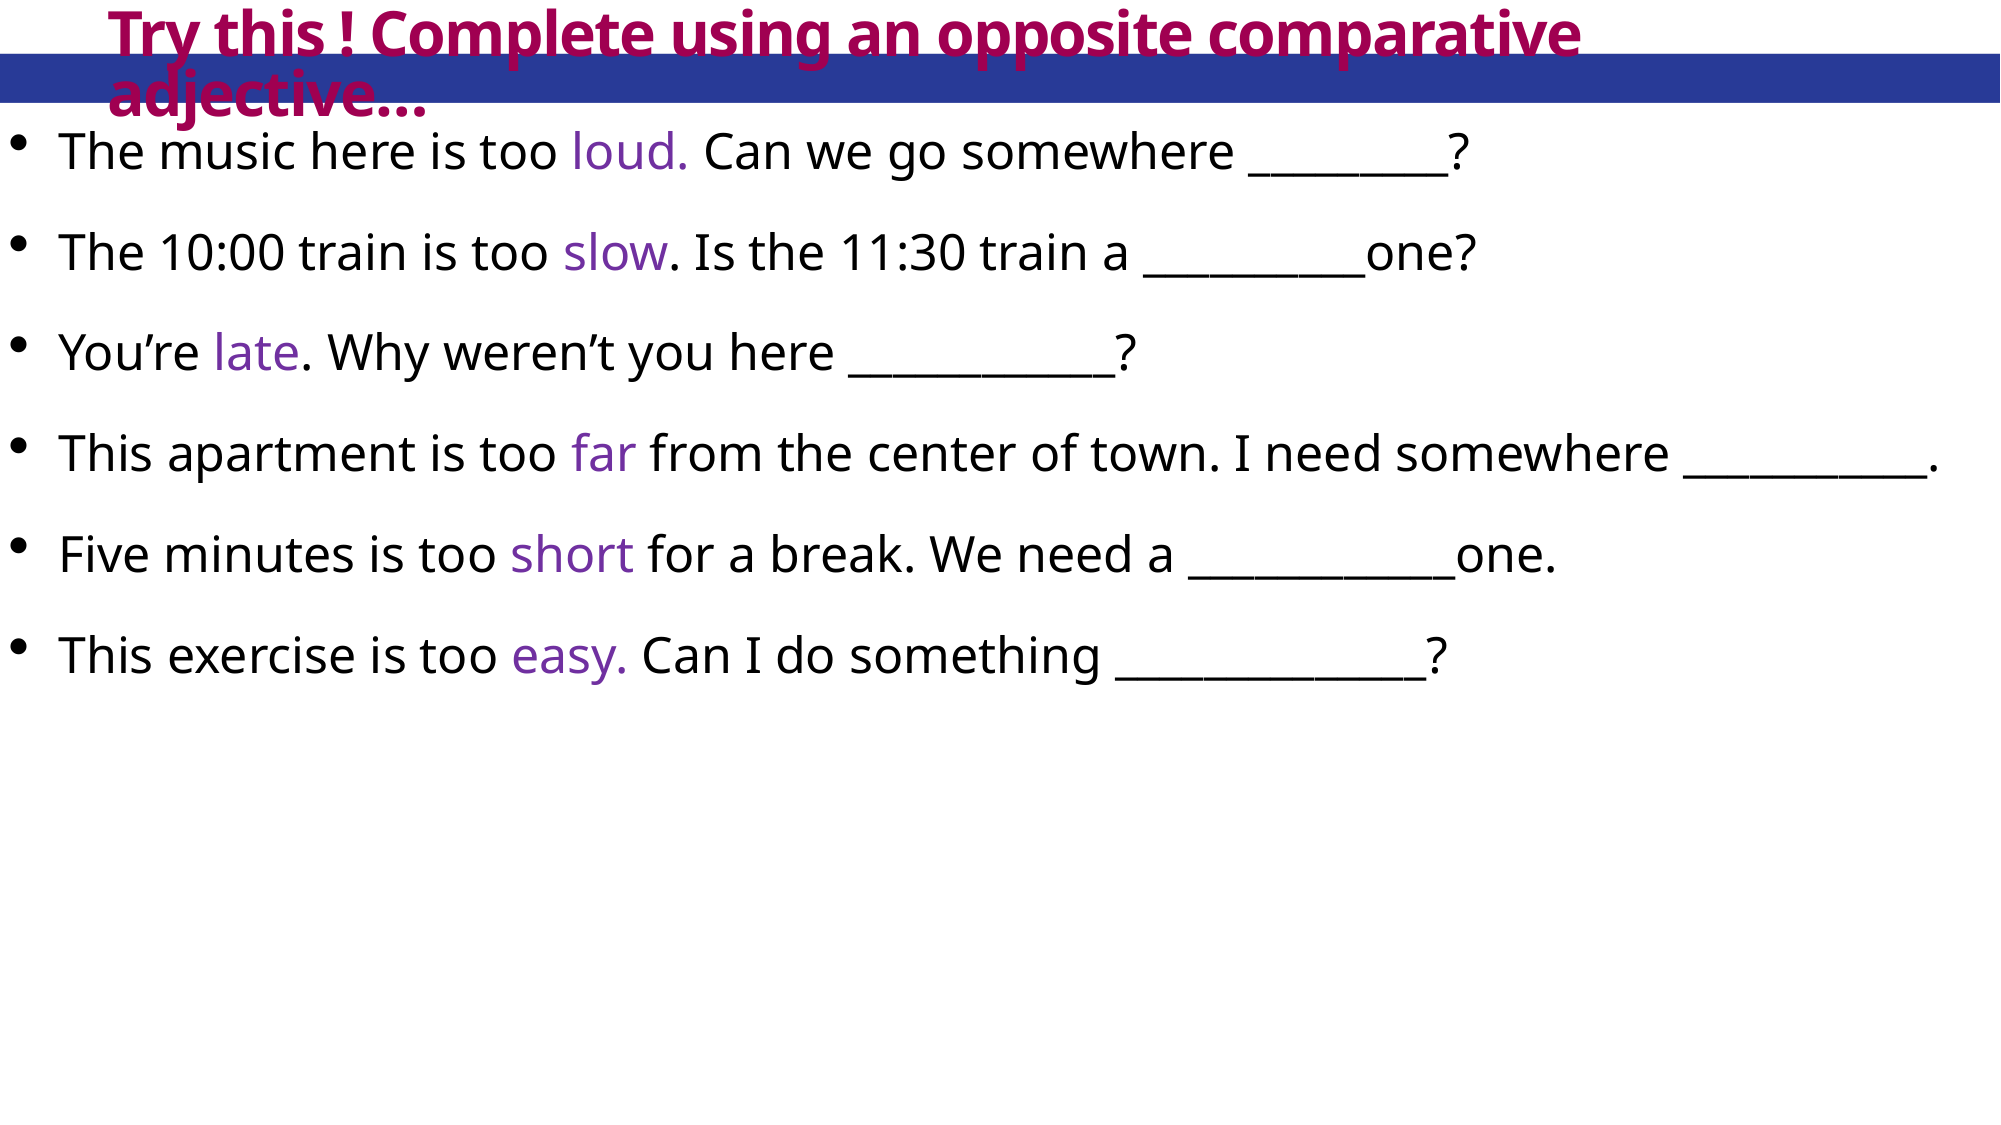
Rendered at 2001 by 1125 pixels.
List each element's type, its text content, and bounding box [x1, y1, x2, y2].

title Try this ! Complete using an opposite comparative adjective… [98, 0, 1902, 117]
list The music here is too loud. Can we go somewhere _________? The 10:00 train is too slow. Is the 11:30 train a __________one? You’re late. Why weren’t you here ____________? This apartment is too far from the center of town. I need somewhere ___________. Five minutes is too short for a break. We need a ____________one. This exercise is too easy. Can I do something ______________? [0, 117, 2000, 1027]
